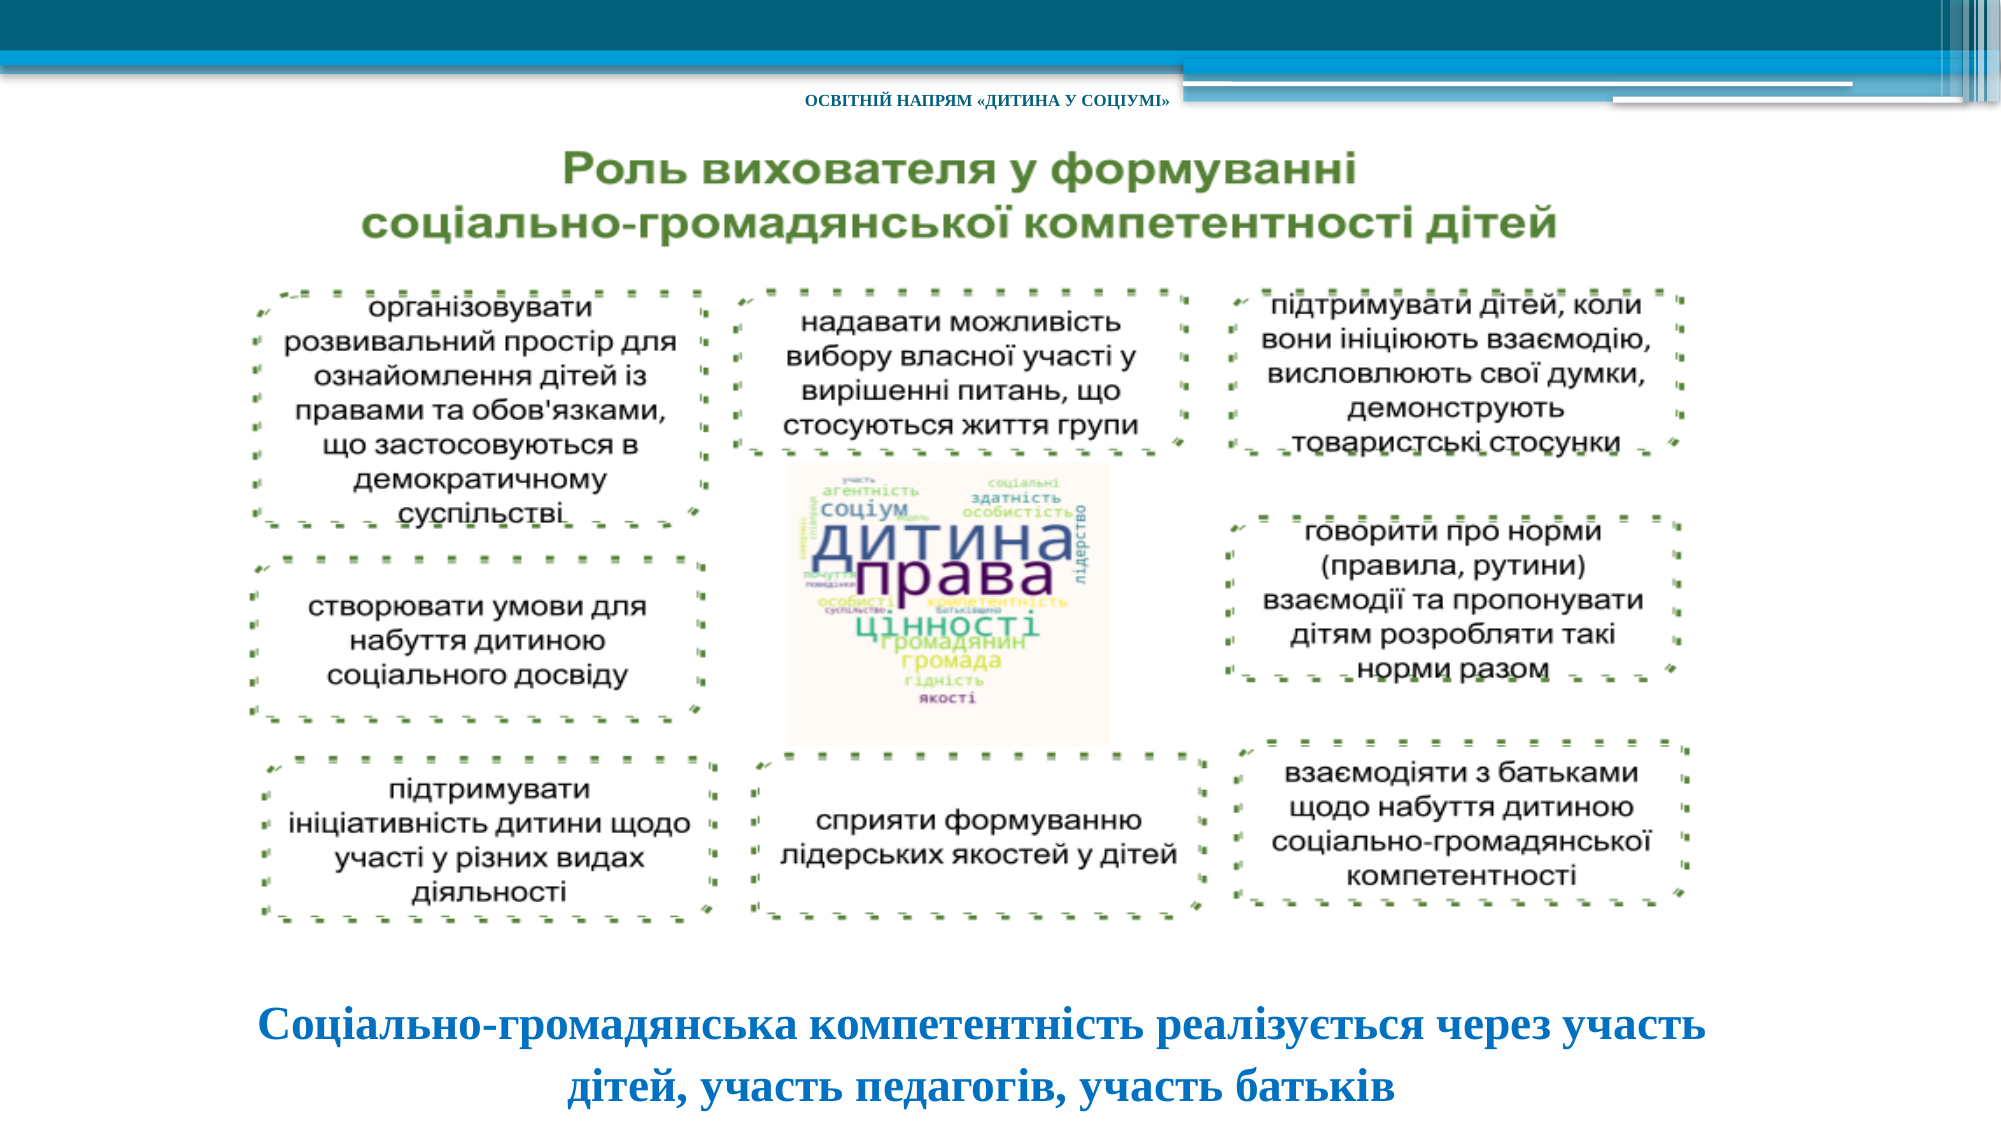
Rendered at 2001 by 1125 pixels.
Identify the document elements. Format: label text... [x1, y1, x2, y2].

title ОСВІТНІЙ НАПРЯМ «ДИТИНА У СОЦІУМІ» [75, 40, 1900, 136]
list Соціально-громадянська компетентність реалізується через участь дітей, участь педагогів, участь батьків [47, 136, 1900, 1125]
picture [231, 136, 1717, 964]
